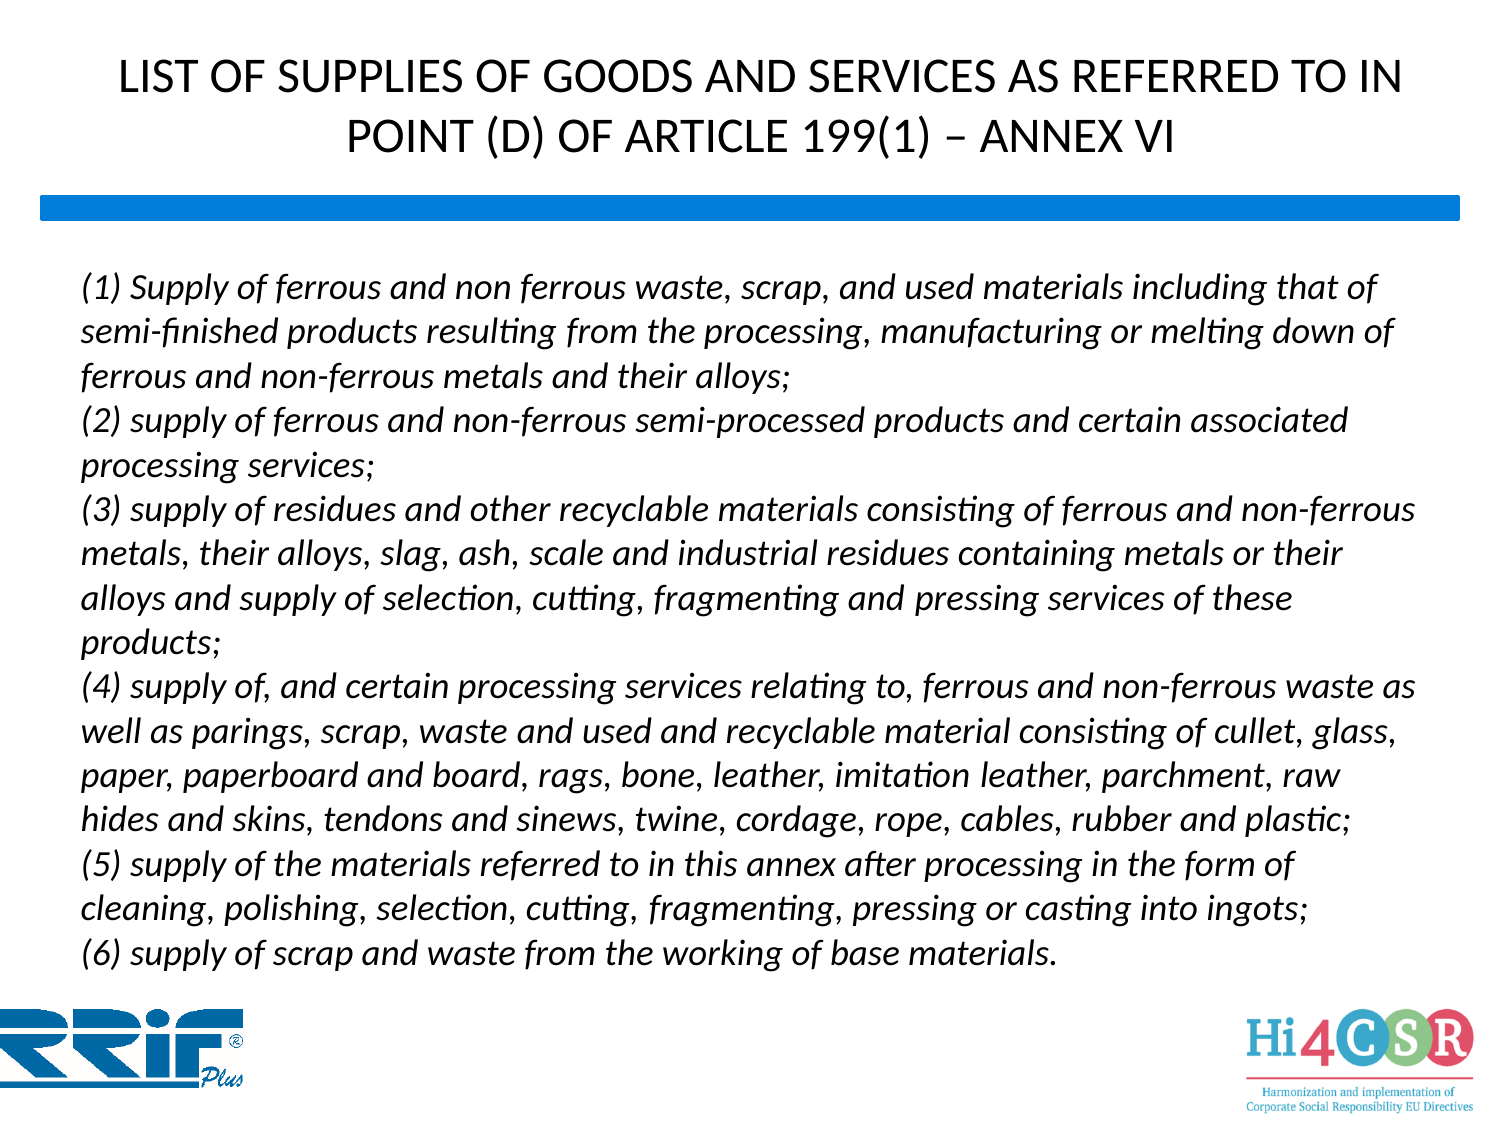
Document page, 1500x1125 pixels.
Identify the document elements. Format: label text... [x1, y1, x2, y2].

picture [0, 1008, 243, 1088]
list (1) Supply of ferrous and non ferrous waste, scrap, and used materials including that of semi-finished products resulting from the processing, manufacturing or melting down of ferrous and non-ferrous metals and their alloys; (2) supply of ferrous and non-ferrous semi-processed products and certain associated processing services; (3) supply of residues and other recyclable materials consisting of ferrous and non-ferrous metals, their alloys, slag, ash, scale and industrial residues containing metals or their alloys and supply of selection, cutting, fragmenting and pressing services of these products; (4) supply of, and certain processing services relating to, ferrous and non-ferrous waste as well as parings, scrap, waste and used and recyclable material consisting of cullet, glass, paper, paperboard and board, rags, bone, leather, imitation leather, parchment, raw hides and skins, tendons and sinews, twine, cordage, rope, cables, rubber and plastic; (5) supply of the materials referred to in this annex after processing in the form of cleaning, polishing, selection, cutting, fragmenting, pressing or casting into ingots; (6) supply of scrap and waste from the working of base materials. [65, 255, 1435, 1000]
picture [1169, 971, 1500, 1125]
title LIST OF SUPPLIES OF GOODS AND SERVICES AS REFERRED TO IN POINT (D) OF ARTICLE 199(1) – ANNEX VI [76, 42, 1445, 170]
text_box [40, 195, 1460, 221]
